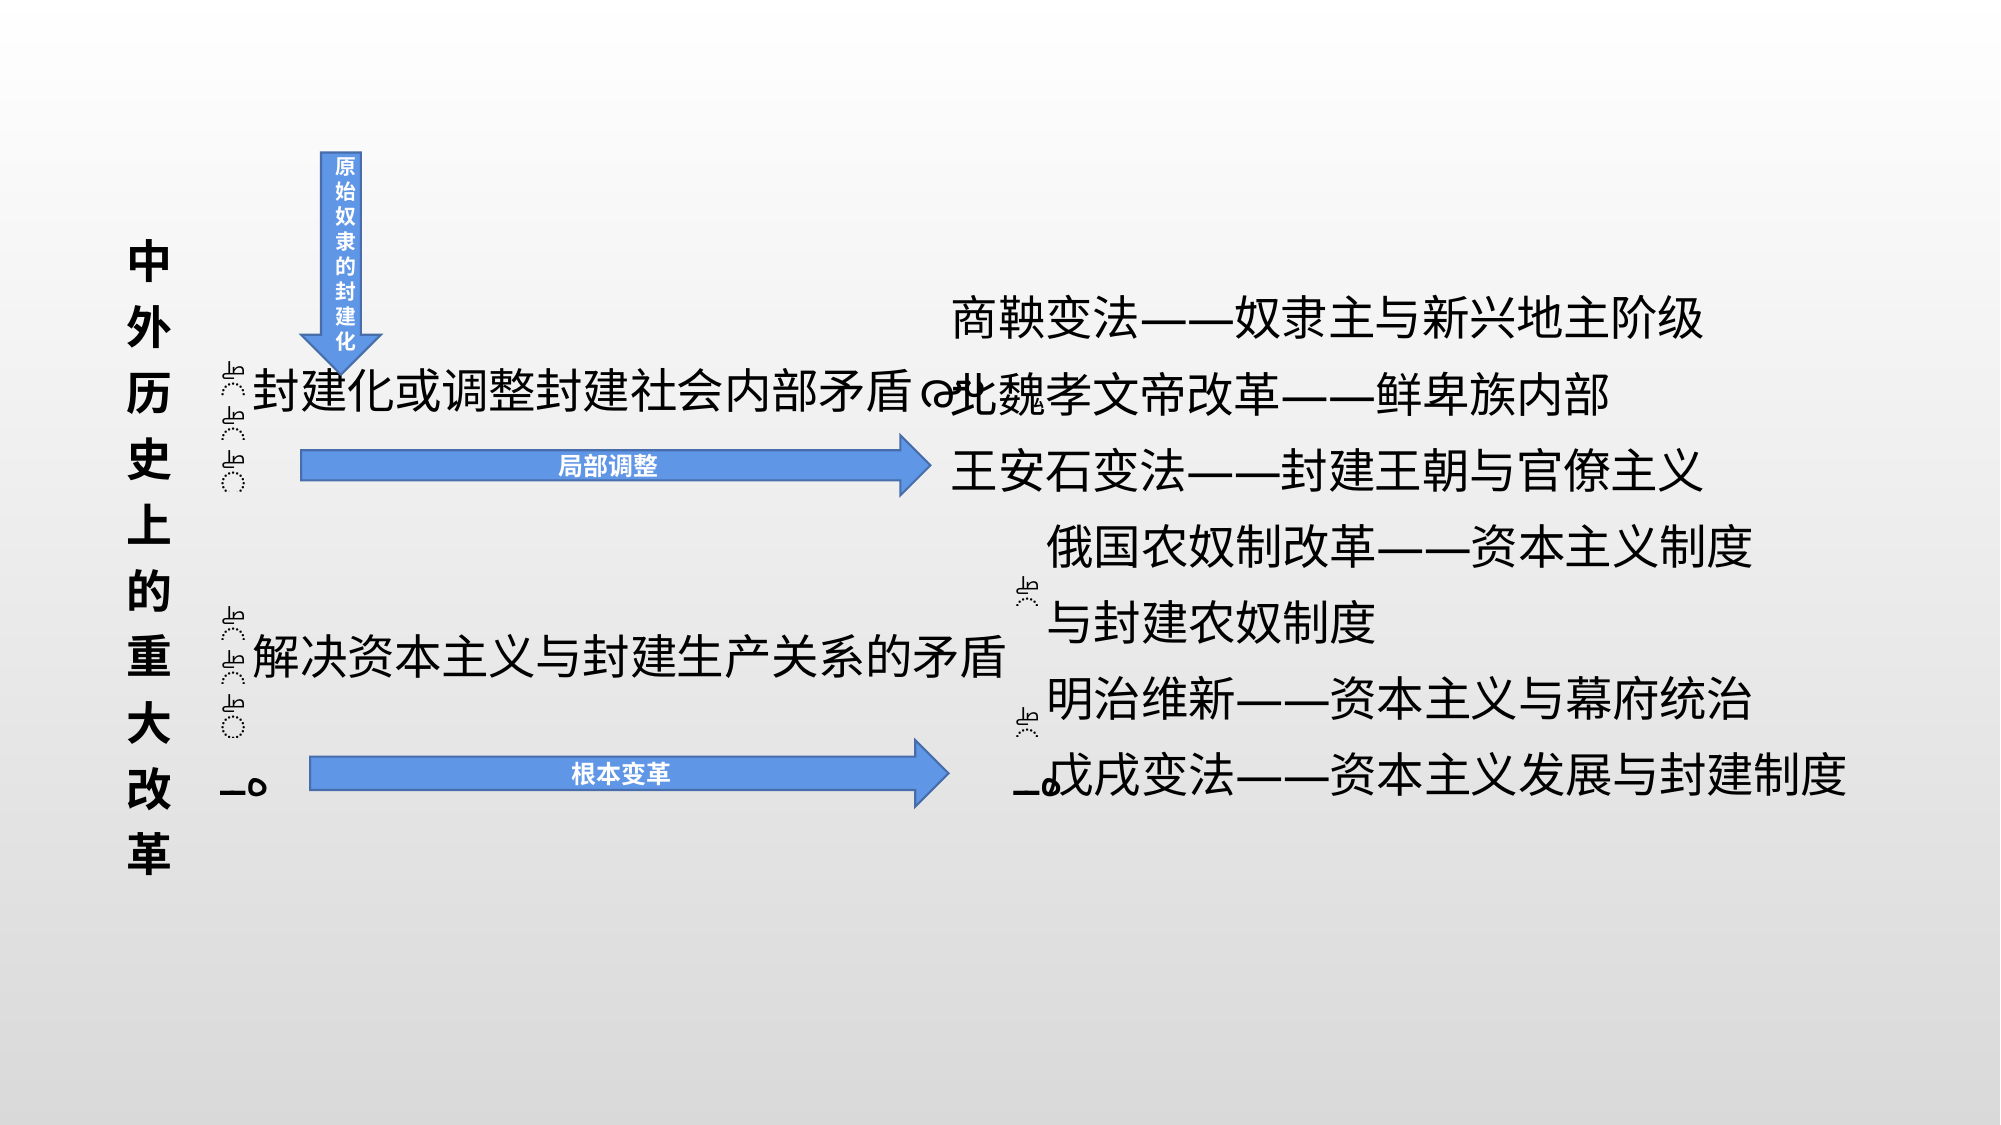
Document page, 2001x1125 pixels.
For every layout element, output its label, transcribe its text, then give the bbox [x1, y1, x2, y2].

text_box 中 外 历 史 上 的 重 大 改 革 [111, 214, 198, 889]
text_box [220, 281, 1848, 807]
text_box 原始 奴隶的封建化 [319, 151, 362, 281]
